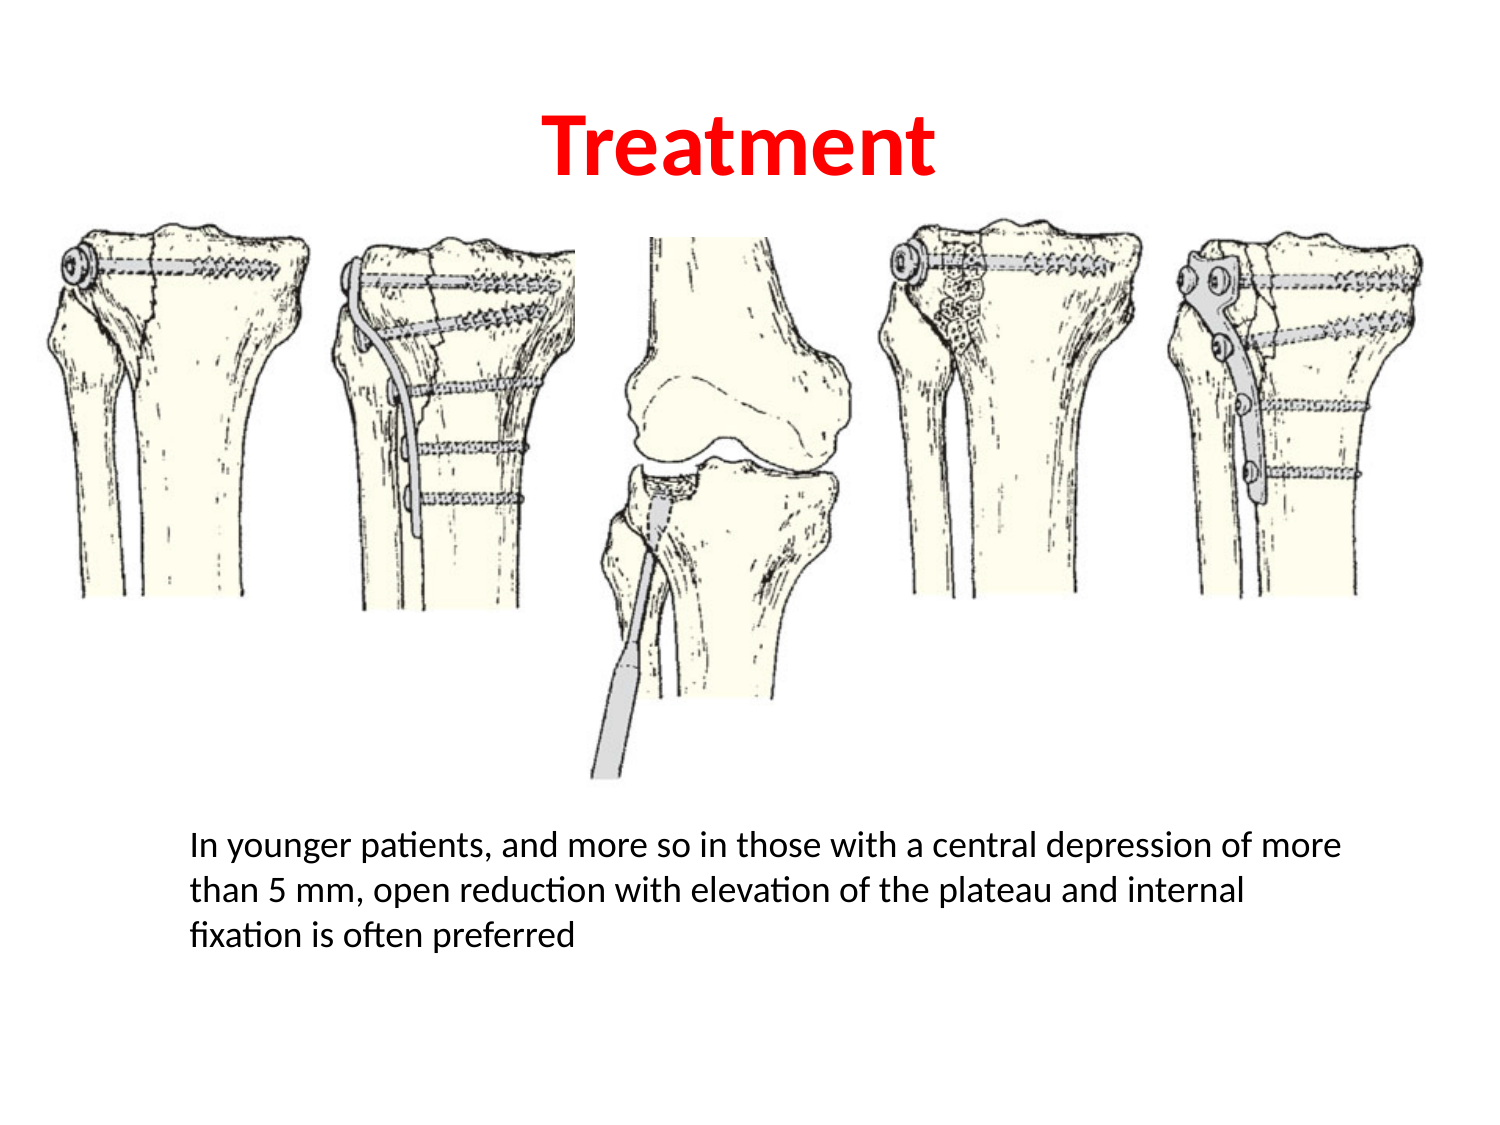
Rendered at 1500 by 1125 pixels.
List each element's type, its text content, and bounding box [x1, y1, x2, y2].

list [37, 187, 334, 634]
picture [312, 199, 1438, 790]
text_box In younger patients, and more so in those with a central depression of more than 5 mm, open reduction with elevation of the plateau and internal fixation is often preferred [174, 812, 1375, 963]
title Treatment [75, 45, 1425, 233]
